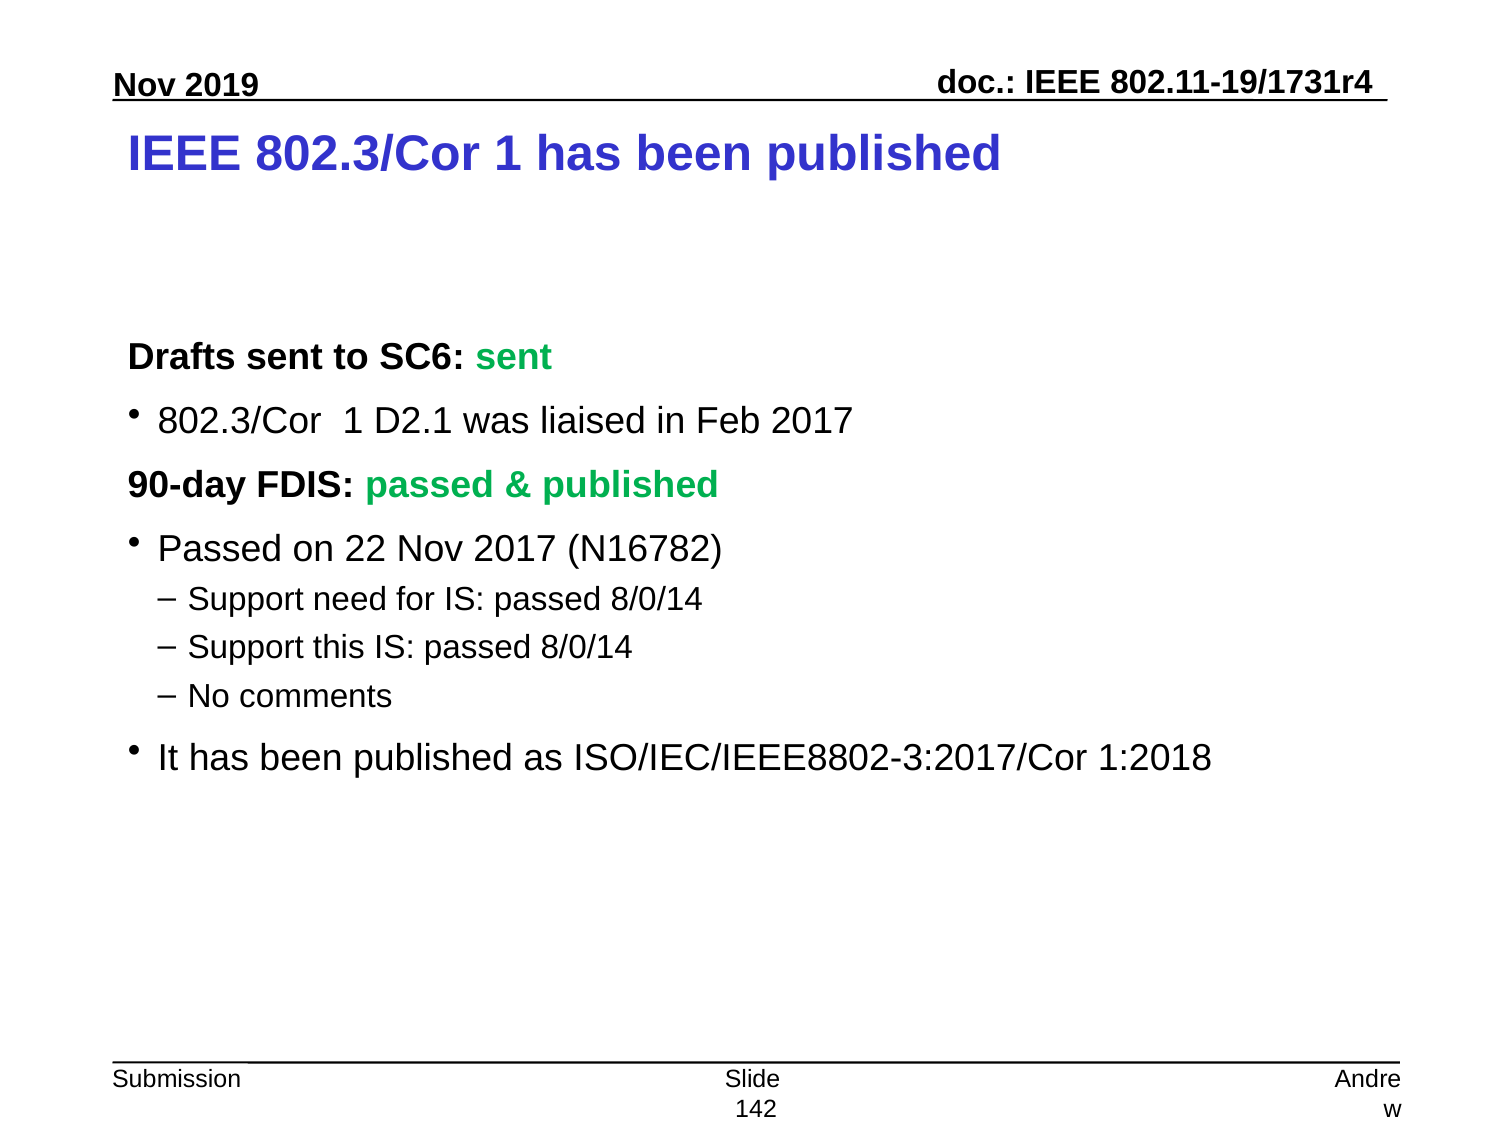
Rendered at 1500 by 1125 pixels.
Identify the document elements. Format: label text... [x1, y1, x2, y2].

title IEEE 802.3/Cor 1 has been published [112, 112, 1388, 288]
list Drafts sent to SC6: sent 802.3/Cor 1 D2.1 was liaised in Feb 2017 90-day FDIS: passed & published Passed on 22 Nov 2017 (N16782) Support need for IS: passed 8/0/14 Support this IS: passed 8/0/14 No comments It has been published as ISO/IEC/IEEE8802-3:2017/Cor 1:2018 [112, 324, 1388, 1000]
footer Andrew Myles, Cisco [1320, 1061, 1402, 1093]
slide_number Slide 142 [709, 1061, 803, 1093]
